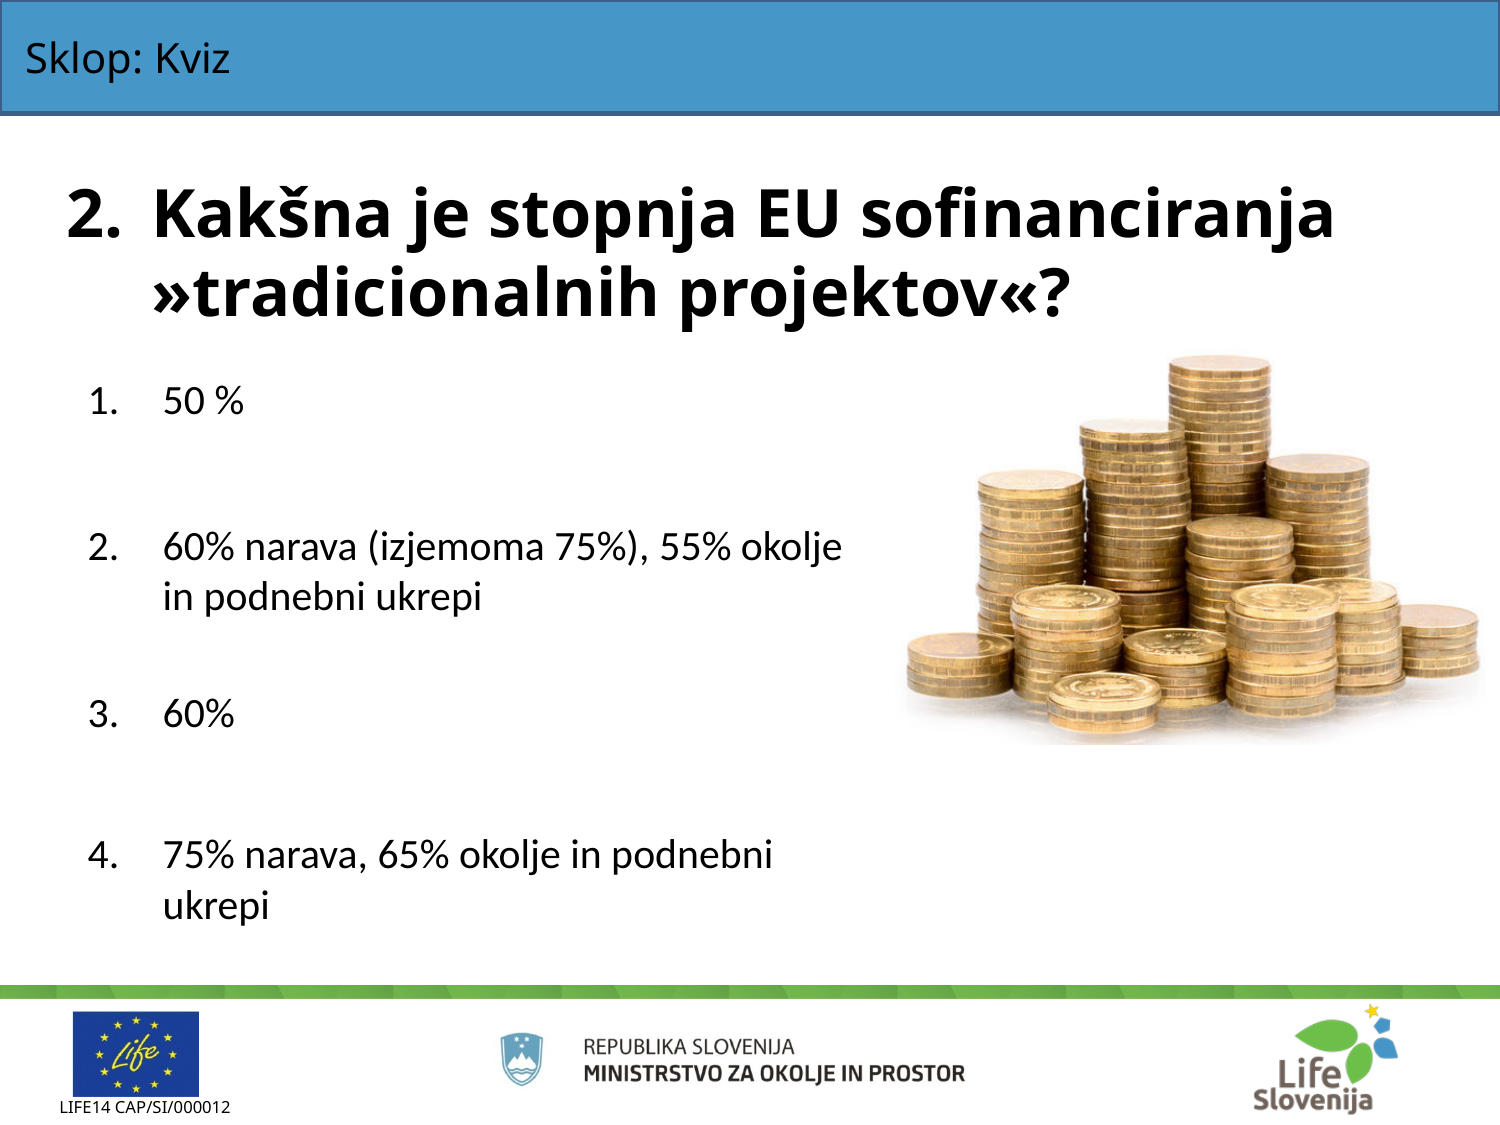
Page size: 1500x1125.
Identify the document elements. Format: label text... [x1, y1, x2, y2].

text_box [44, 1011, 255, 1125]
picture [0, 984, 1500, 999]
picture [491, 1026, 972, 1090]
text_box 60% [72, 678, 889, 744]
text_box 60% narava (izjemoma 75%), 55% okolje in podnebni ukrepi [72, 511, 889, 627]
text_box Sklop: Kviz [0, 0, 1500, 116]
picture [894, 344, 1487, 745]
text_box 50 % [72, 365, 889, 431]
text_box 75% narava, 65% okolje in podnebni ukrepi [72, 819, 896, 983]
text_box Kakšna je stopnja EU sofinanciranja »tradicionalnih projektov«? [52, 162, 1455, 338]
picture [1249, 1000, 1404, 1119]
